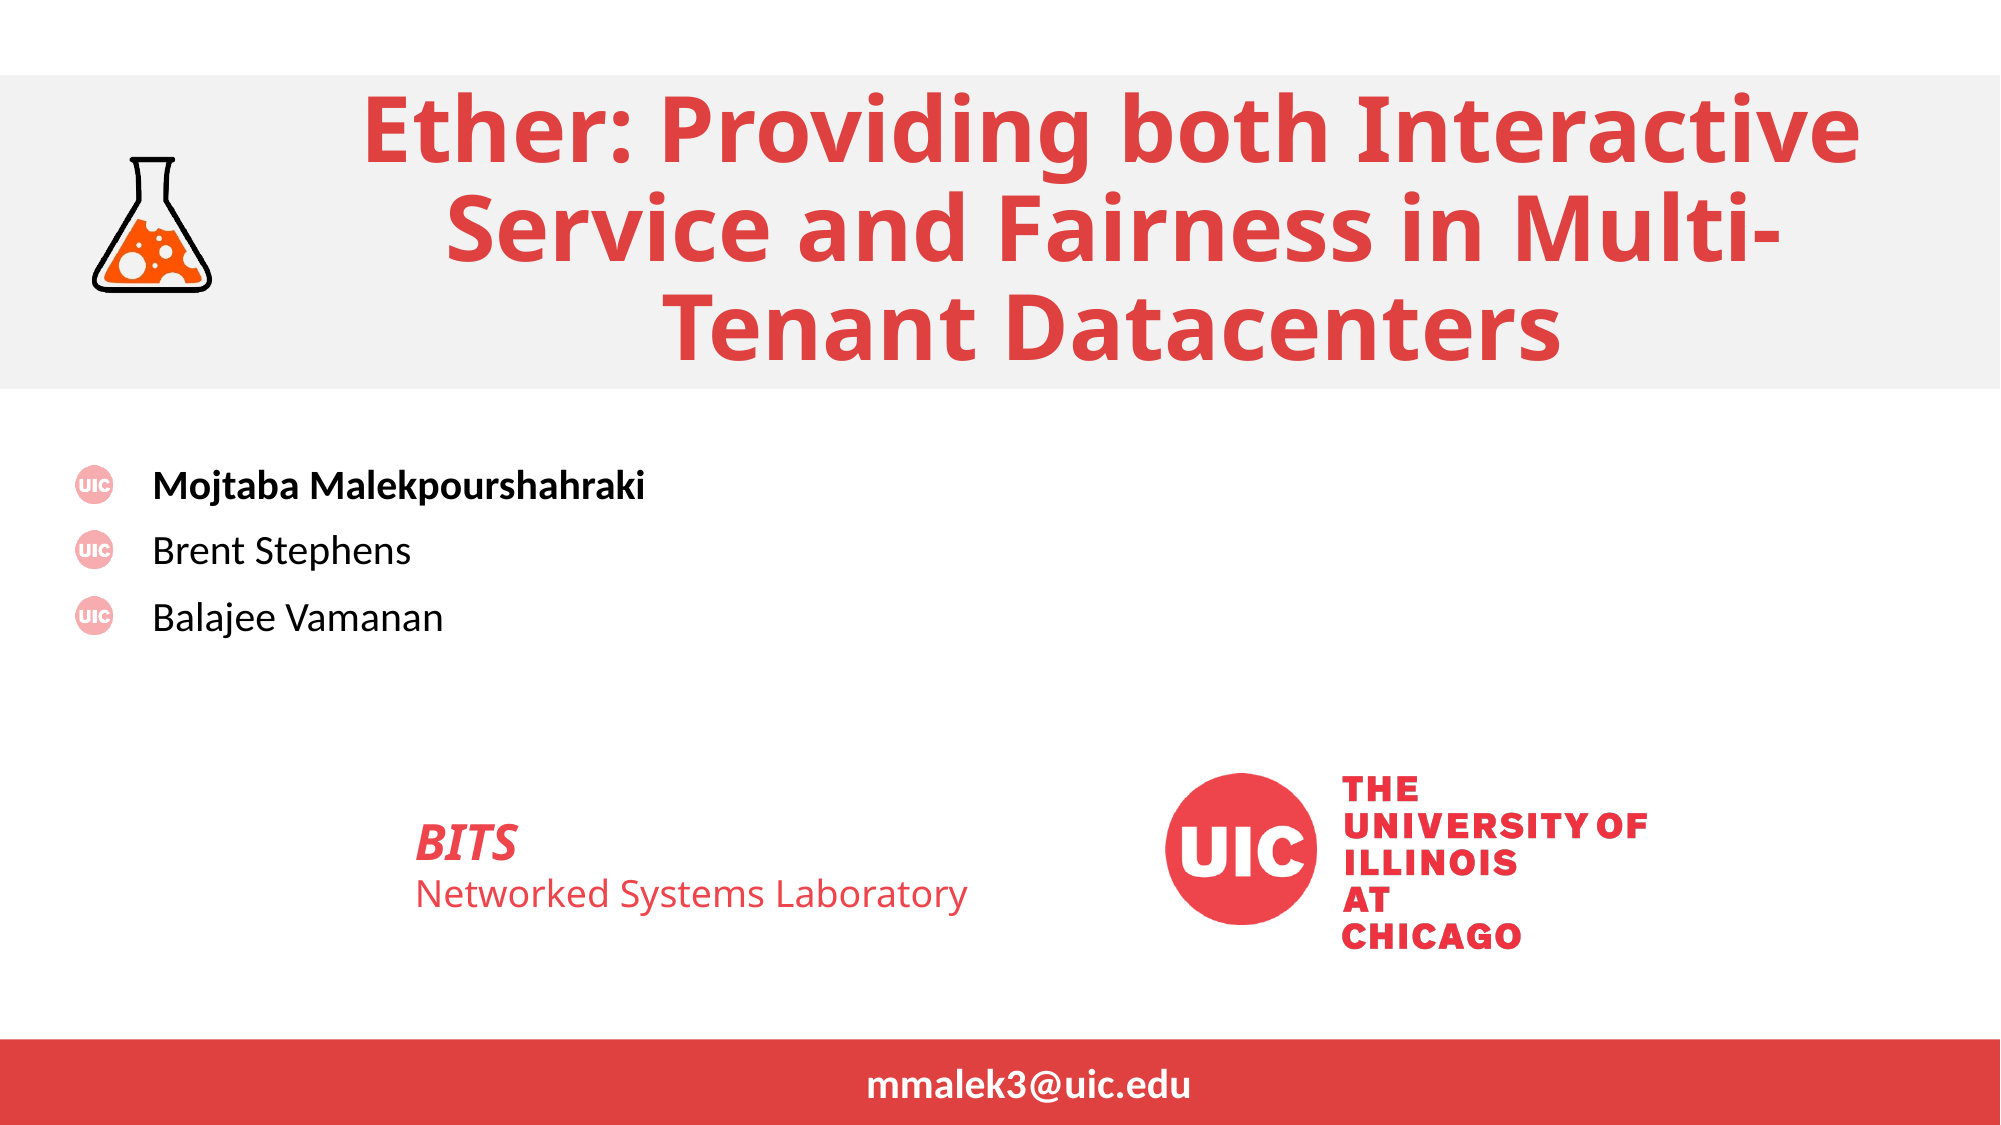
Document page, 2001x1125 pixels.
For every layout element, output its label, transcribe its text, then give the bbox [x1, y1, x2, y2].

title Ether: Providing both Interactive Service and Fairness in Multi-Tenant Datacenters [287, 75, 1938, 389]
picture [1341, 774, 1648, 950]
picture [75, 149, 228, 300]
picture [1165, 773, 1317, 925]
subtitle Mojtaba Malekpourshahraki Brent Stephens Balajee Vamanan [137, 455, 1863, 719]
